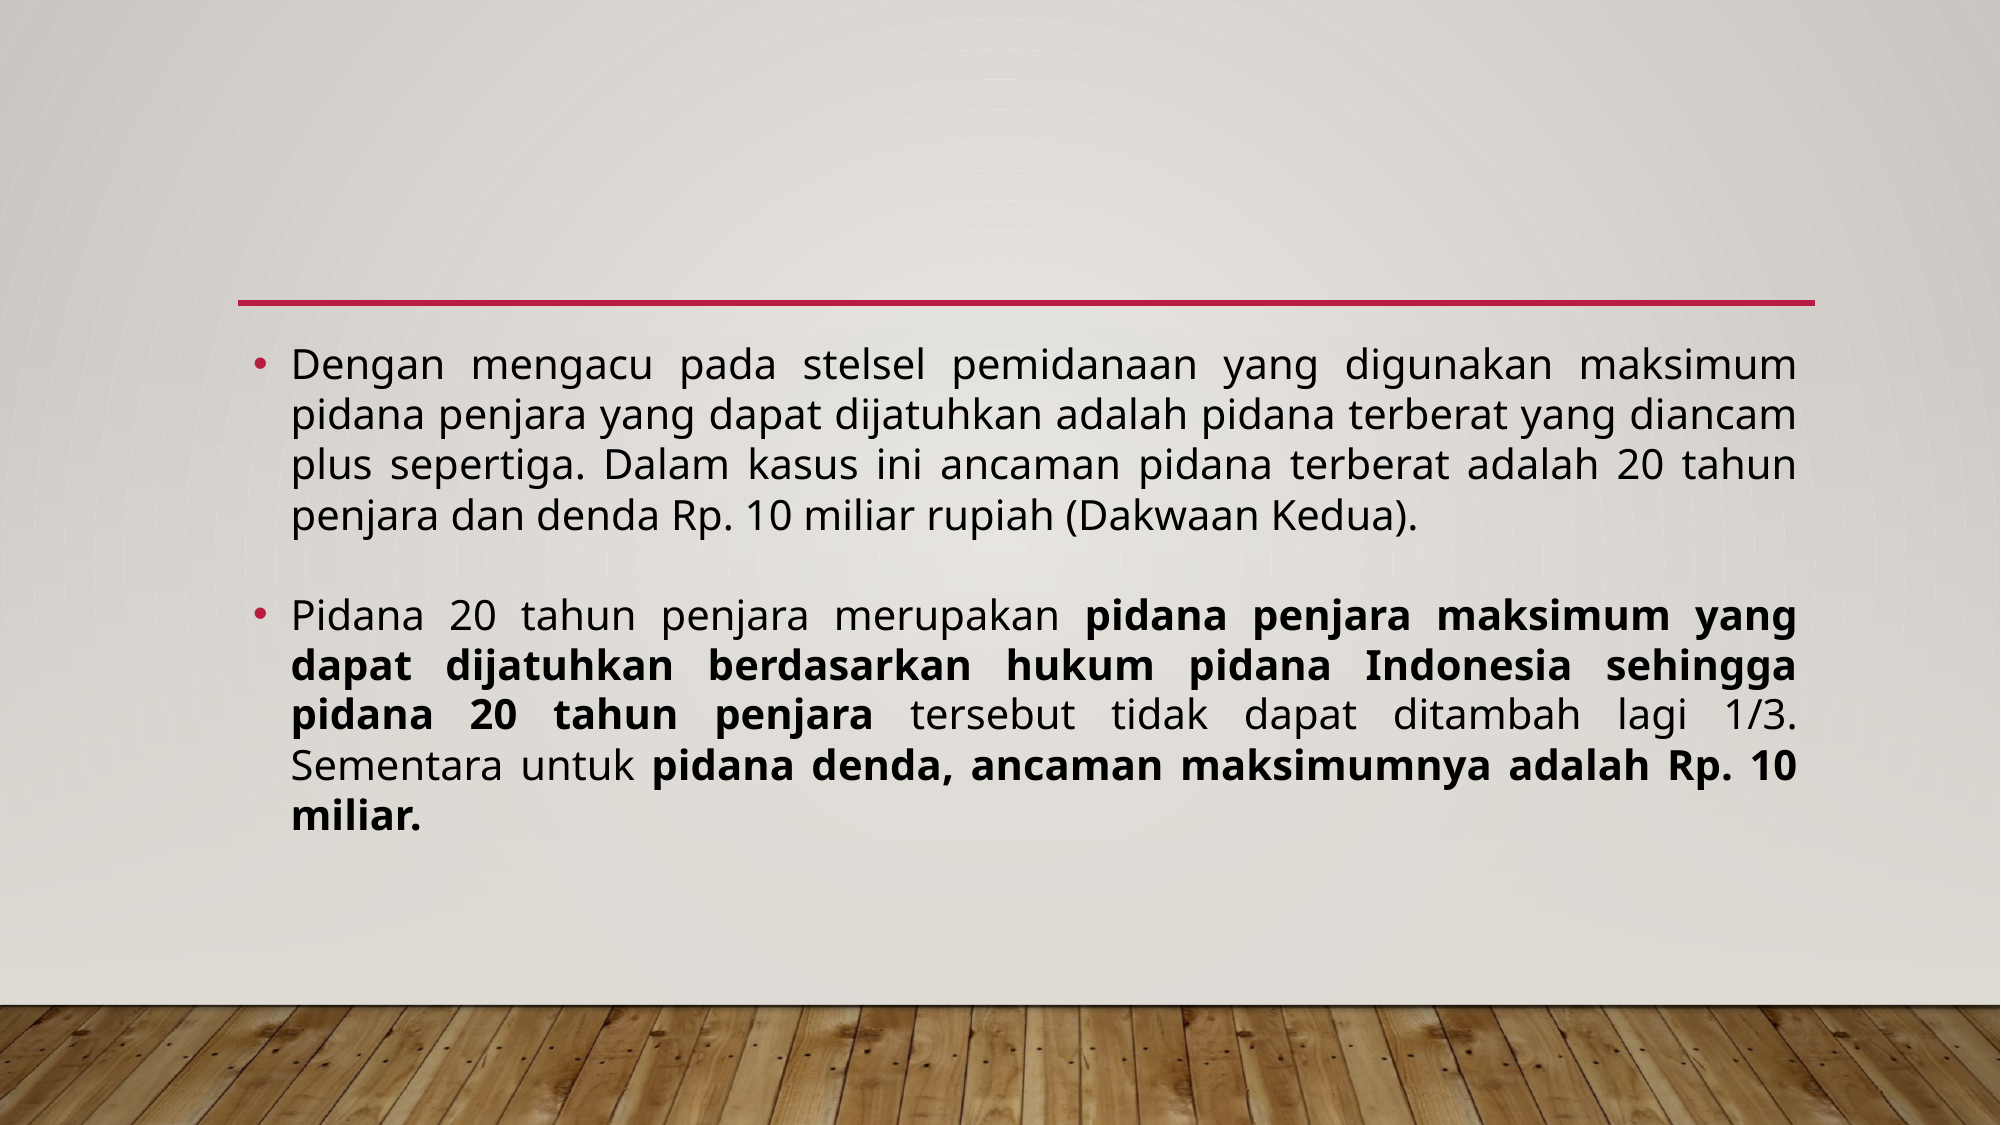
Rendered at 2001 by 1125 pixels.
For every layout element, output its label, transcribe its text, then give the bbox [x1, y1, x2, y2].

list Dengan mengacu pada stelsel pemidanaan yang digunakan maksimum pidana penjara yang dapat dijatuhkan adalah pidana terberat yang diancam plus sepertiga. Dalam kasus ini ancaman pidana terberat adalah 20 tahun penjara dan denda Rp. 10 miliar rupiah (Dakwaan Kedua). Pidana 20 tahun penjara merupakan pidana penjara maksimum yang dapat dijatuhkan berdasarkan hukum pidana Indonesia sehingga pidana 20 tahun penjara tersebut tidak dapat ditambah lagi 1/3. Sementara untuk pidana denda, ancaman maksimumnya adalah Rp. 10 miliar. [238, 330, 1814, 897]
picture [0, 1005, 2000, 1125]
